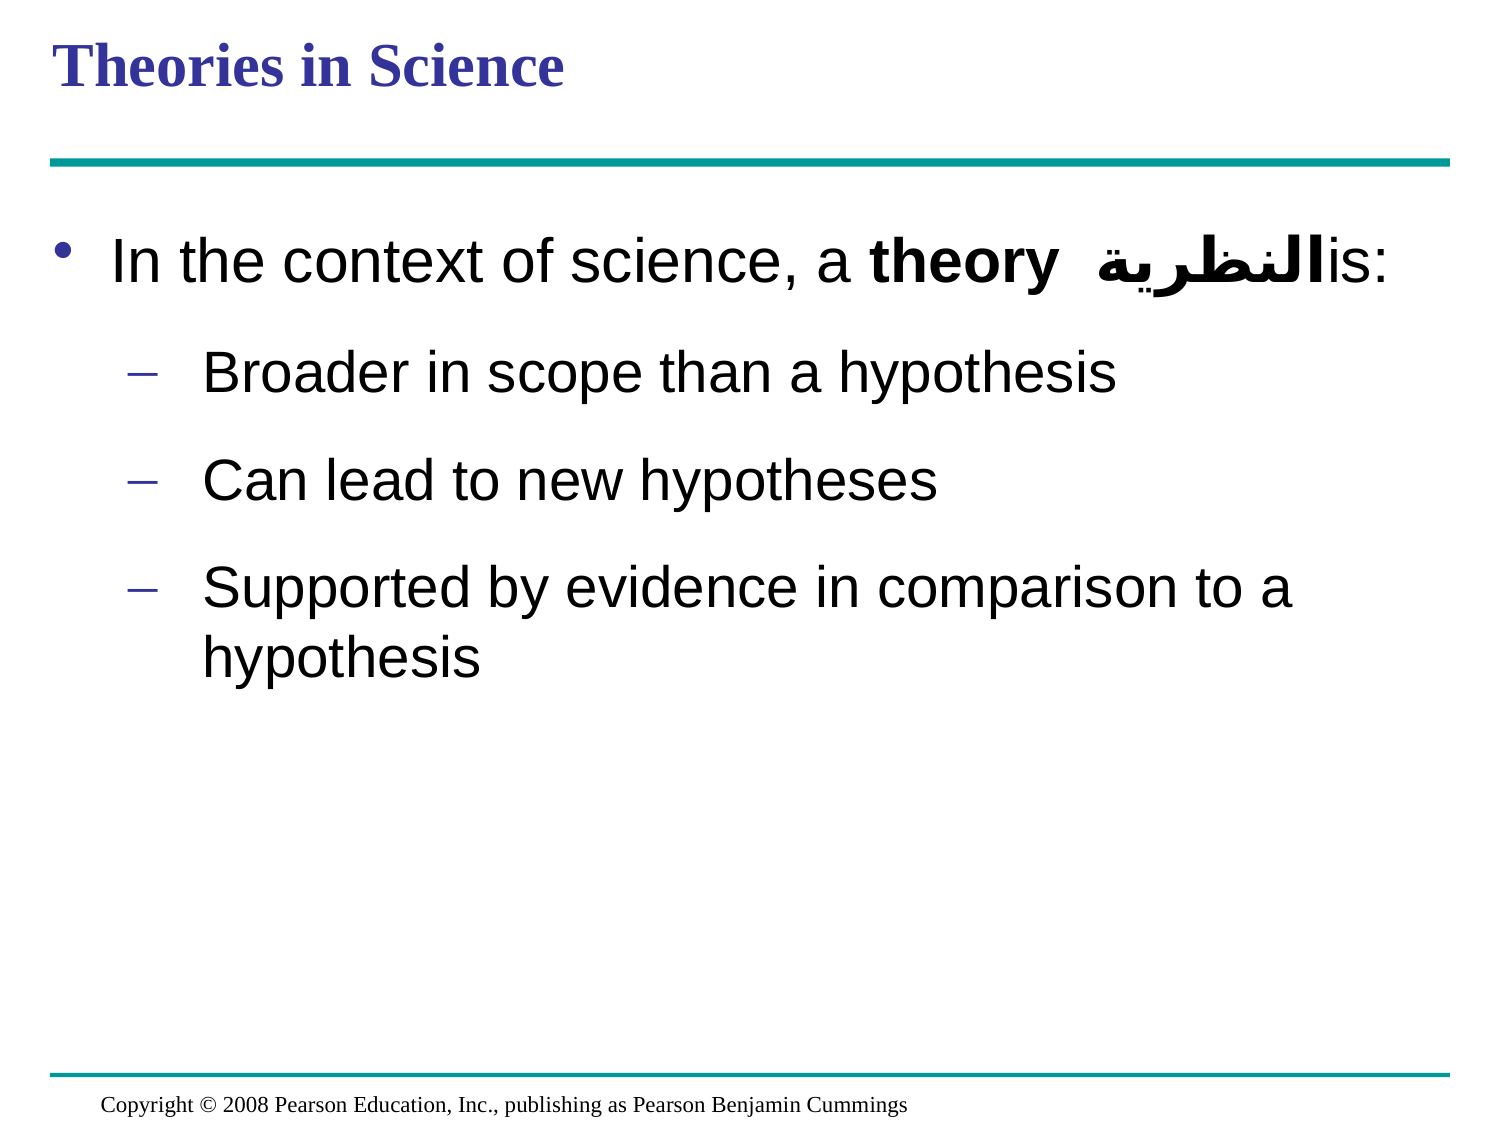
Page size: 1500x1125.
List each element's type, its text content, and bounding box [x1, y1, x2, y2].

list In the context of science, a theory النظريةis: Broader in scope than a hypothesis Can lead to new hypotheses Supported by evidence in comparison to a hypothesis [37, 212, 1438, 726]
text_box Copyright © 2008 Pearson Education, Inc., publishing as Pearson Benjamin Cummings [24, 1082, 925, 1125]
title Theories in Science [37, 24, 1438, 108]
